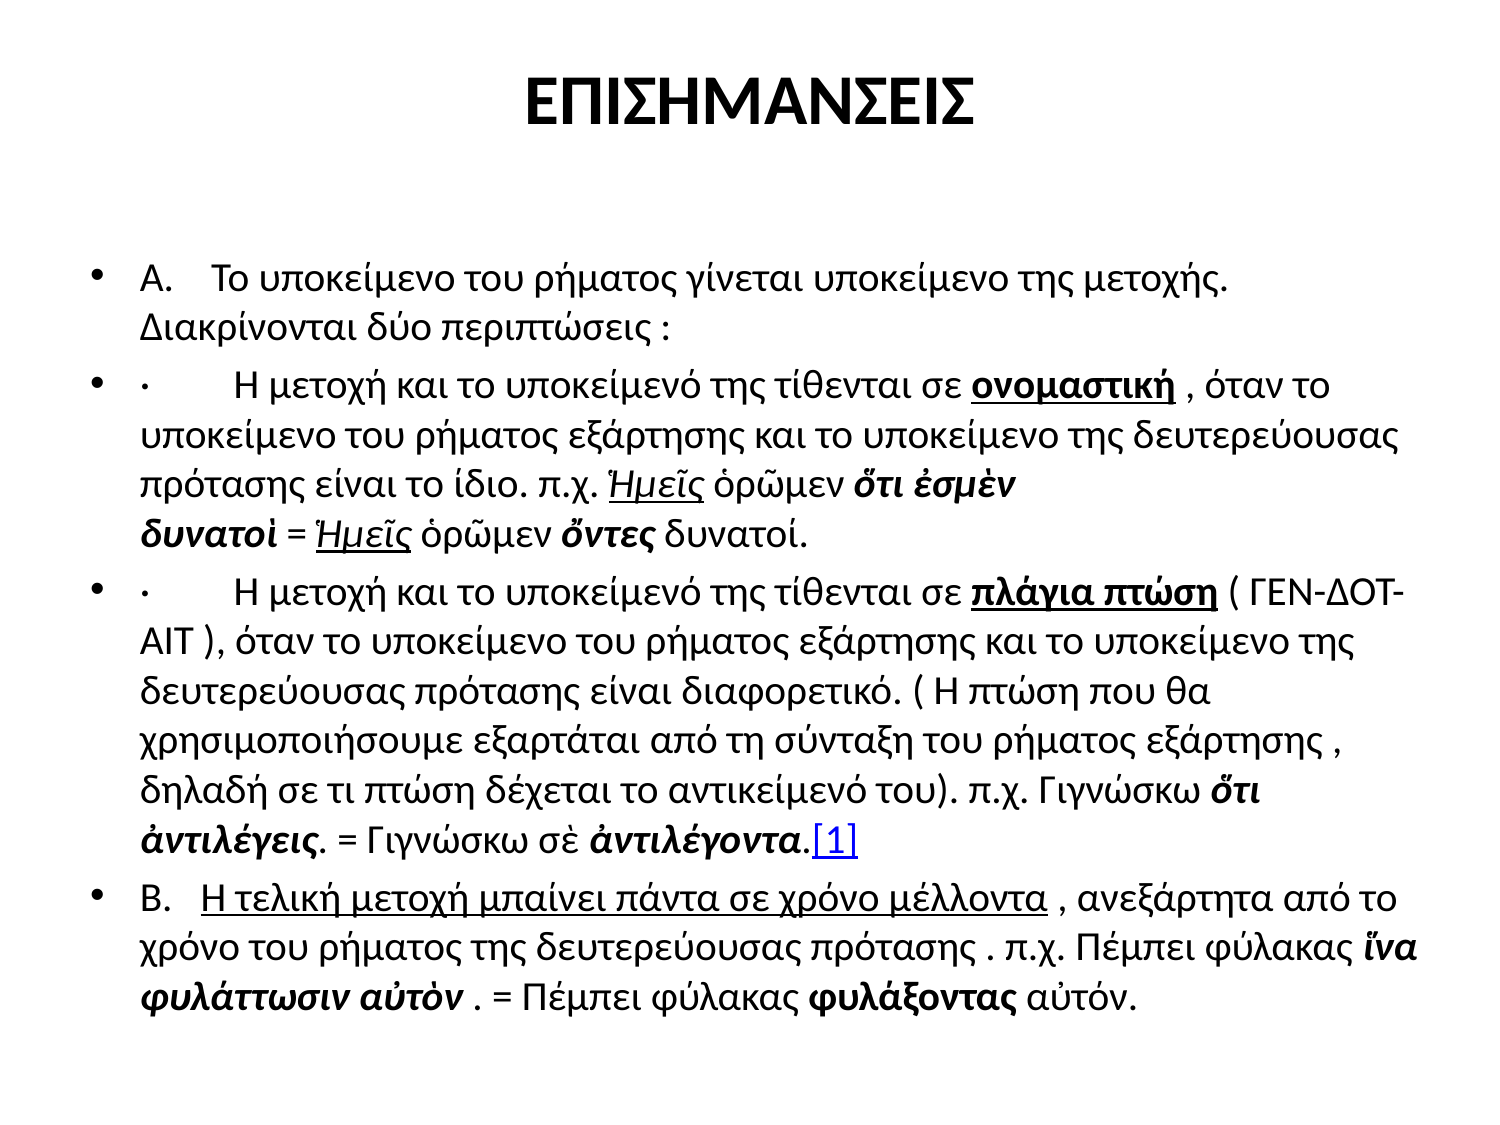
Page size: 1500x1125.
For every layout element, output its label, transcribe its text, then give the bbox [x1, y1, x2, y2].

title ΕΠΙΣΗΜΑΝΣΕΙΣ [75, 45, 1425, 174]
list A. Το υποκείμενο του ρήματος γίνεται υποκείμενο της μετοχής. Διακρίνονται δύο περιπτώσεις : · Η μετοχή και το υποκείμενό της τίθενται σε ονομαστική , όταν το υποκείμενο του ρήματος εξάρτησης και το υποκείμενο της δευτερεύουσας πρότασης είναι το ίδιο. π.χ. Ἡμεῖς ὁρῶμεν ὅτι ἐσμὲν δυνατοὶ = Ἡμεῖς ὁρῶμεν ὄντες δυνατοί. · Η μετοχή και το υποκείμενό της τίθενται σε πλάγια πτώση ( ΓΕΝ-ΔΟΤ-ΑΙΤ ), όταν το υποκείμενο του ρήματος εξάρτησης και το υποκείμενο της δευτερεύουσας πρότασης είναι διαφορετικό. ( Η πτώση που θα χρησιμοποιήσουμε εξαρτάται από τη σύνταξη του ρήματος εξάρτησης , δηλαδή σε τι πτώση δέχεται το αντικείμενό του). π.χ. Γιγνώσκω ὅτι ἀντιλέγεις. = Γιγνώσκω σὲ ἀντιλέγοντα.[1] Β. Η τελική μετοχή μπαίνει πάντα σε χρόνο μέλλοντα , ανεξάρτητα από το χρόνο του ρήματος της δευτερεύουσας πρότασης . π.χ. Πέμπει φύλακας ἵνα φυλάττωσιν αὐτὸν . = Πέμπει φύλακας φυλάξοντας αὐτόν. [75, 174, 1438, 1038]
